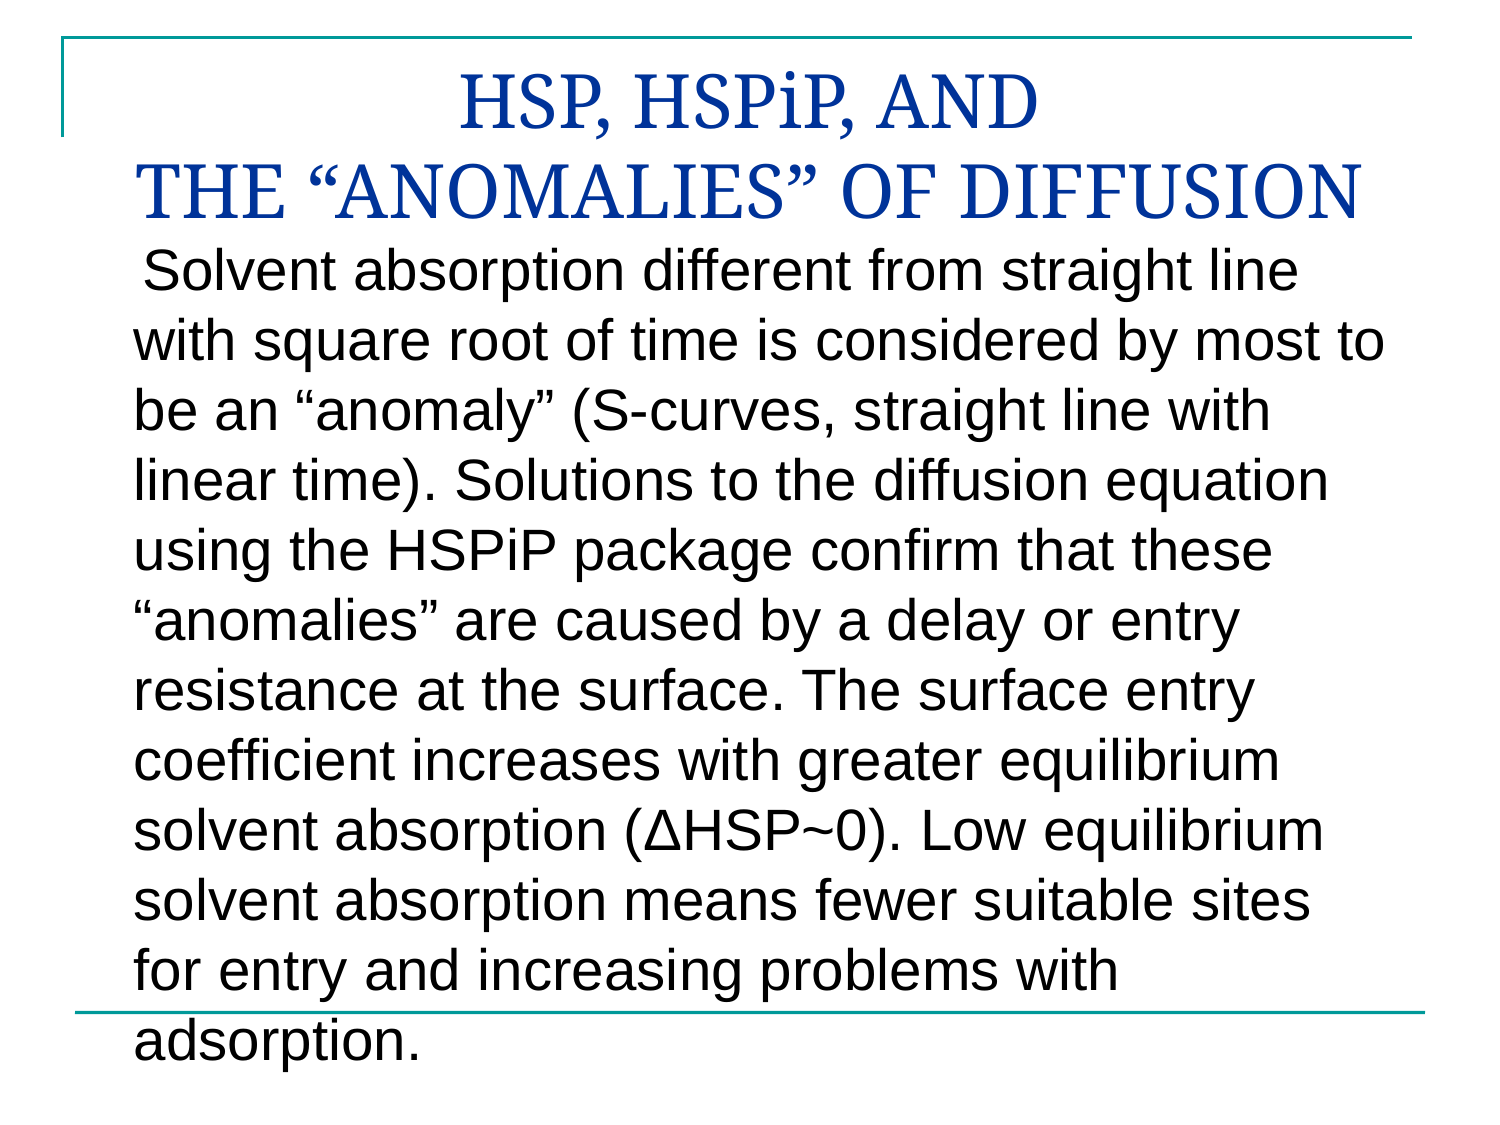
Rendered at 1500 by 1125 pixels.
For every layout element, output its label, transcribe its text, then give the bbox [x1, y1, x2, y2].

title HSP, HSPiP, AND THE “ANOMALIES” OF DIFFUSION [74, 45, 1426, 233]
list Solvent absorption different from straight line with square root of time is considered by most to be an “anomaly” (S-curves, straight line with linear time). Solutions to the diffusion equation using the HSPiP package confirm that these “anomalies” are caused by a delay or entry resistance at the surface. The surface entry coefficient increases with greater equilibrium solvent absorption (ΔHSP~0). Low equilibrium solvent absorption means fewer suitable sites for entry and increasing problems with adsorption. [62, 224, 1413, 994]
